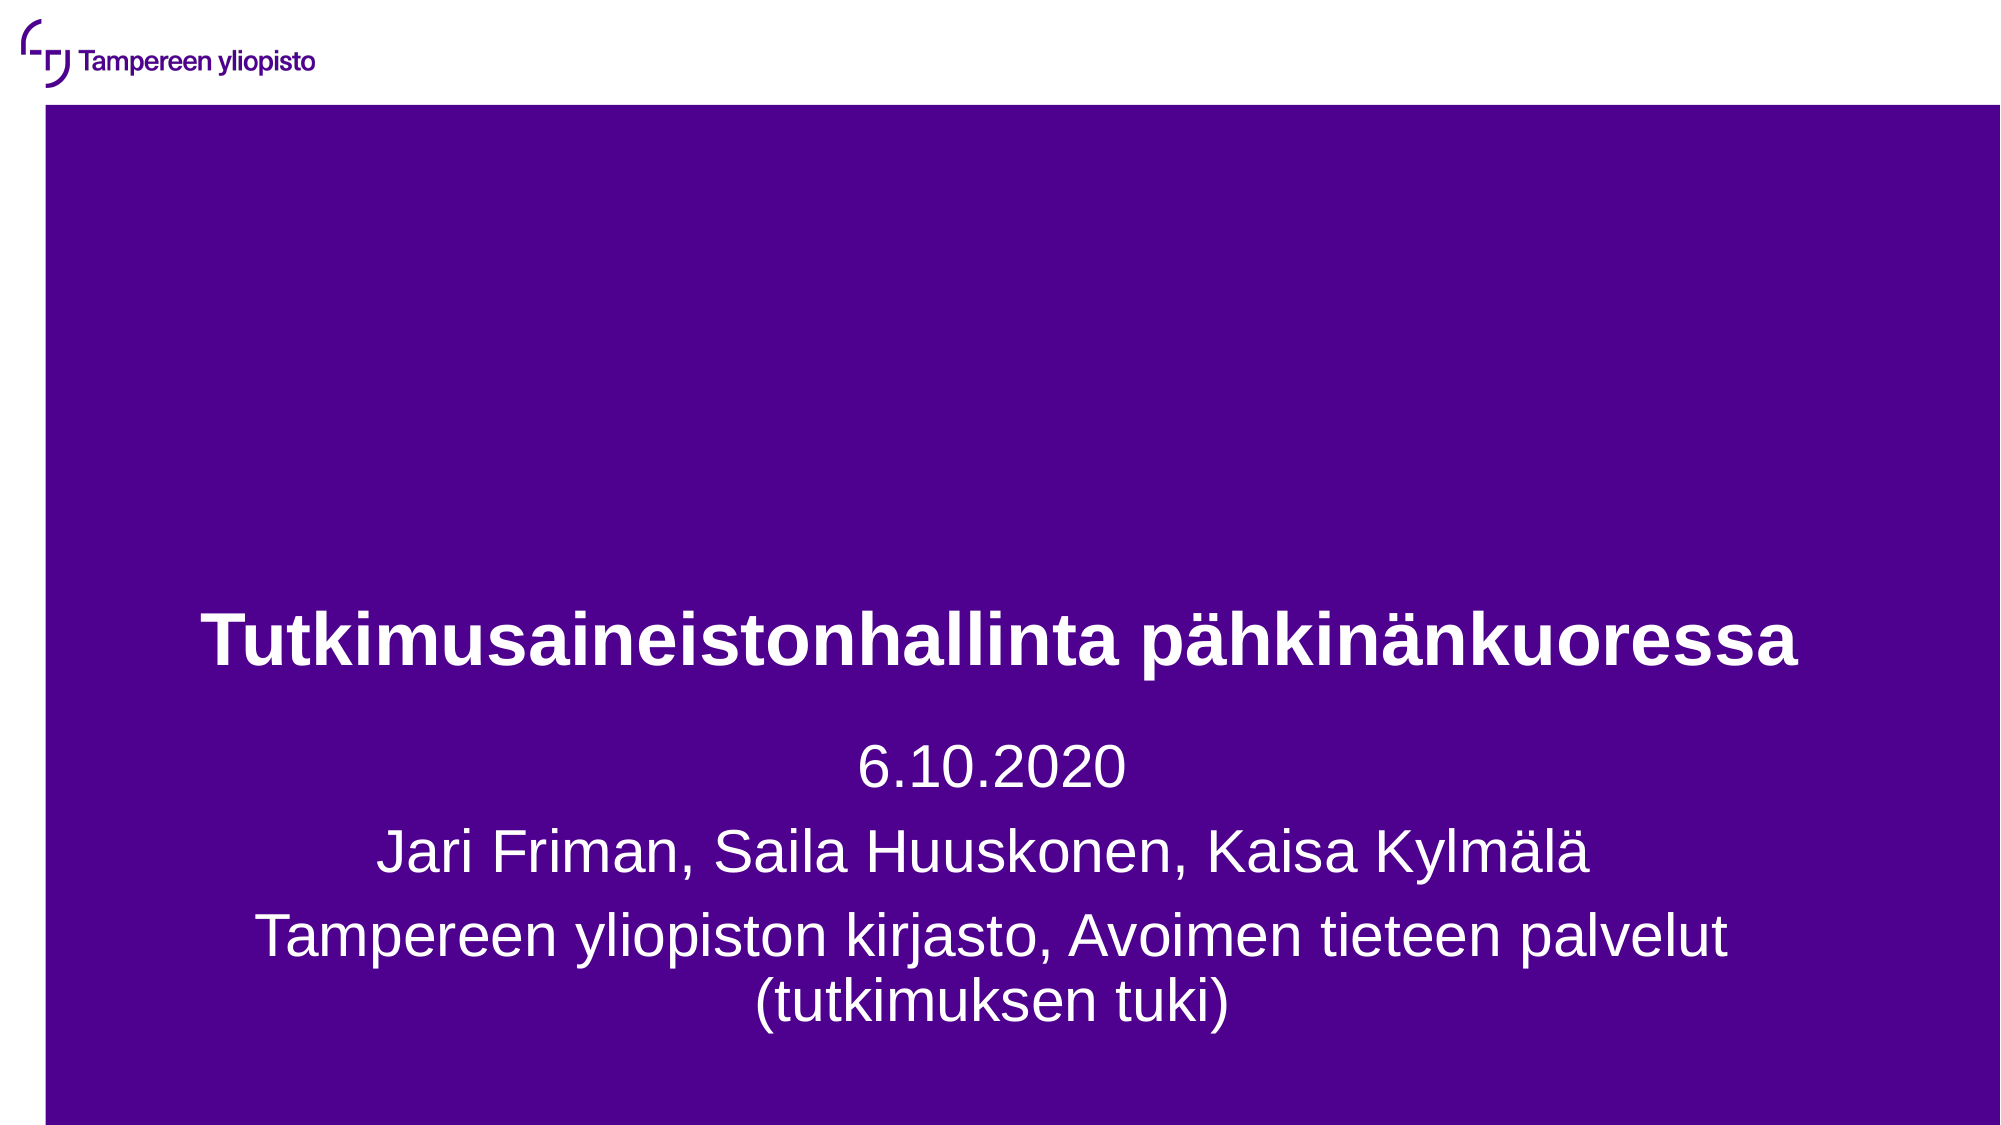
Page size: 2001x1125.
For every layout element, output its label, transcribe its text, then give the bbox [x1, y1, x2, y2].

title Tutkimusaineistonhallinta pähkinänkuoressa [90, 452, 1910, 689]
subtitle 6.10.2020 Jari Friman, Saila Huuskonen, Kaisa Kylmälä Tampereen yliopiston kirjasto, Avoimen tieteen palvelut (tutkimuksen tuki) [91, 727, 1895, 1046]
picture [20, 18, 315, 88]
